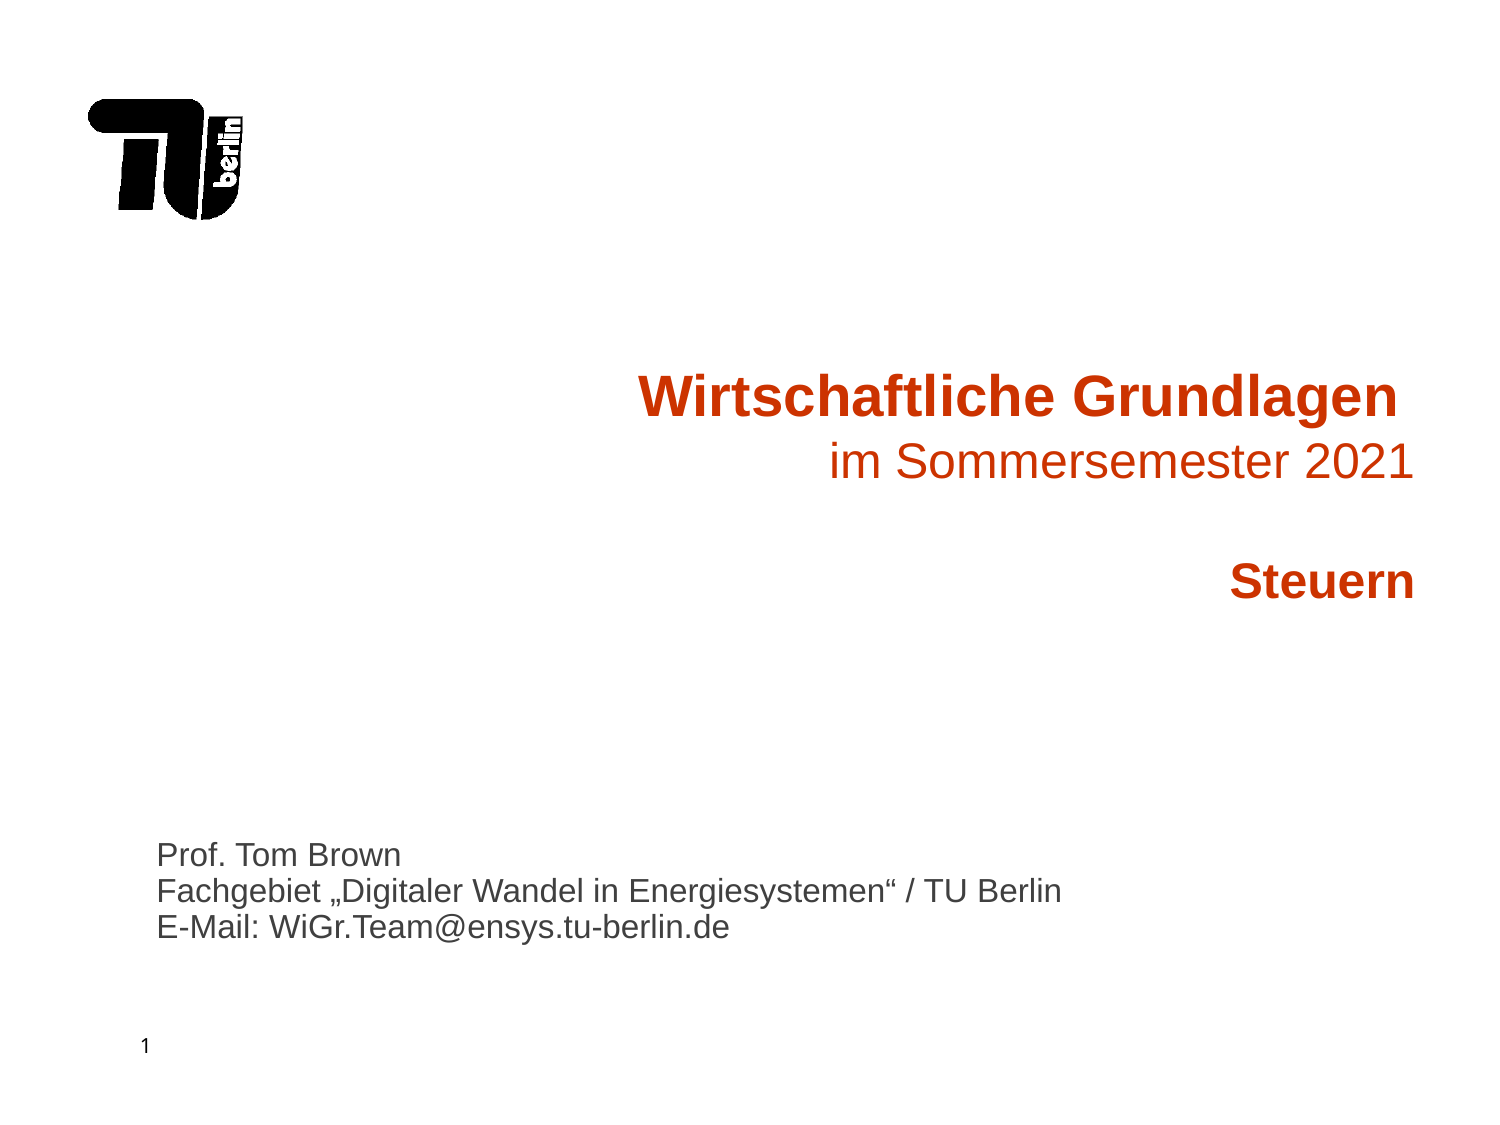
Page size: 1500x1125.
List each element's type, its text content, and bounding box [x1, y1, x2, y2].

picture [88, 99, 243, 220]
text_box Prof. Tom Brown Fachgebiet „Digitaler Wandel in Energiesystemen“ / TU Berlin E-Mail: WiGr.Team@ensys.tu-berlin.de [141, 830, 1105, 953]
title Wirtschaftliche Grundlagen im Sommersemester 2021 Steuern [315, 207, 1431, 617]
